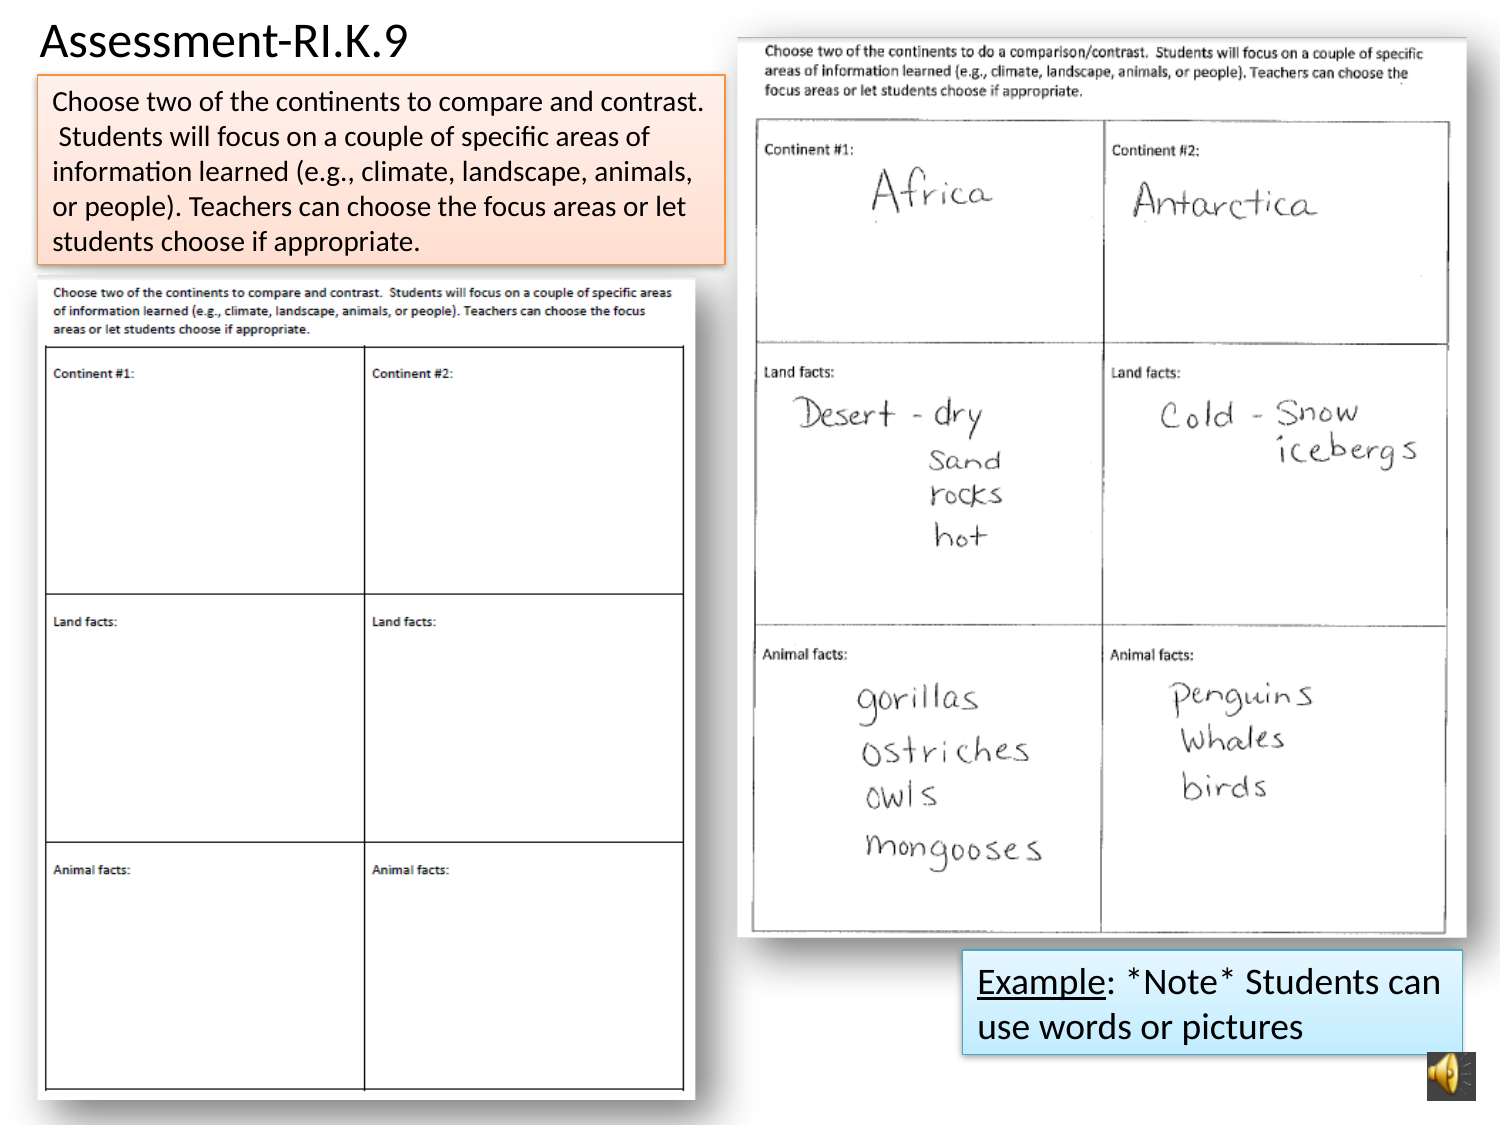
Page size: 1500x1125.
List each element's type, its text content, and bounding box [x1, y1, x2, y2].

picture [37, 274, 696, 1101]
picture [737, 37, 1467, 938]
text_box Choose two of the continents to compare and contrast. Students will focus on a couple of specific areas of information learned (e.g., climate, landscape, animals, or people). Teachers can choose the focus areas or let students choose if appropriate. [37, 74, 726, 265]
text_box Example: *Note* Students can use words or pictures [962, 949, 1463, 1055]
text_box Assessment-RI.K.9 [24, 0, 475, 75]
picture [1426, 1051, 1477, 1102]
